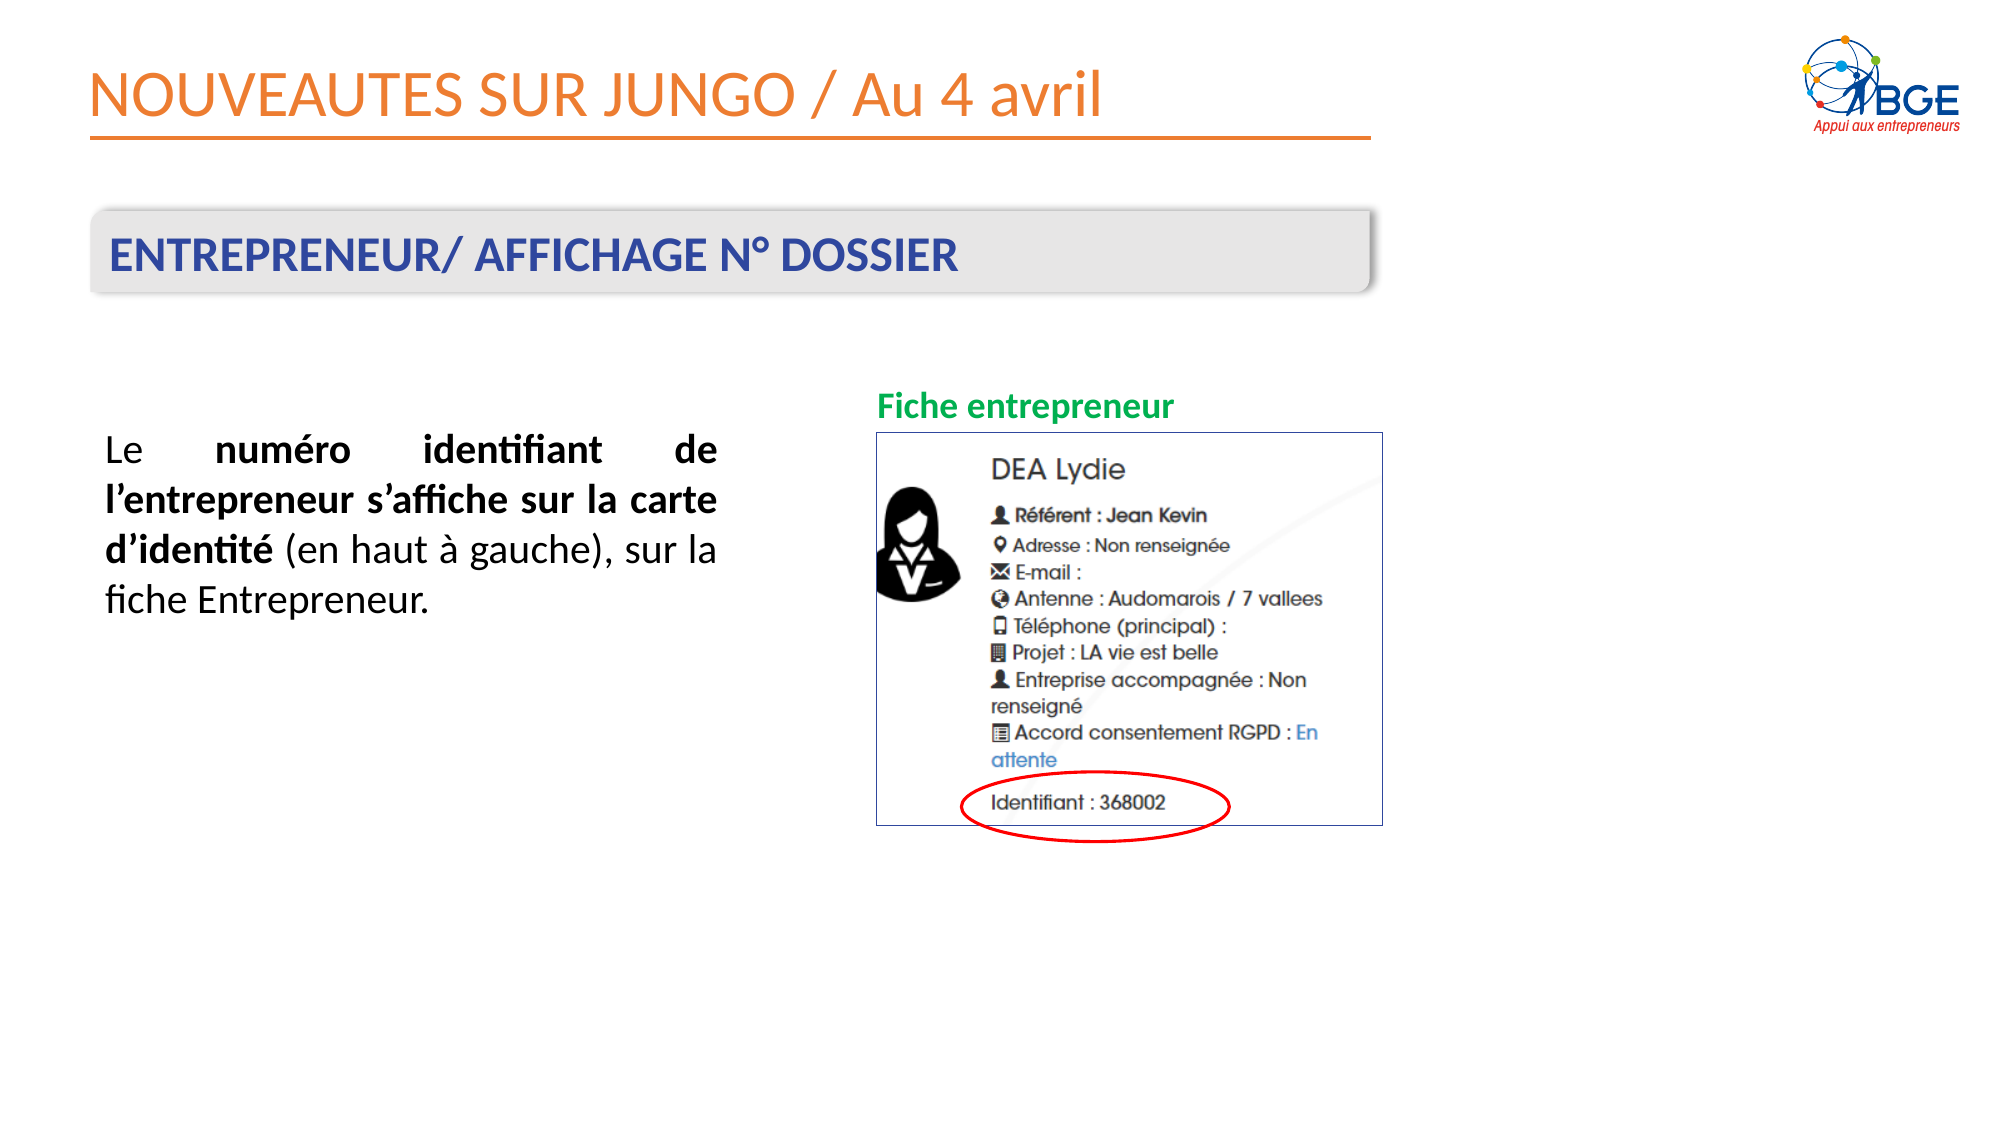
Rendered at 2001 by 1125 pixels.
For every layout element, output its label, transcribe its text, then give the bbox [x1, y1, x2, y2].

text_box NOUVEAUTES SUR JUNGO / Au 4 avril [73, 42, 1491, 138]
text_box [981, 826, 1210, 843]
text_box Le numéro identifiant de l’entrepreneur s’affiche sur la carte d’identité (en haut à gauche), sur la fiche Entrepreneur. [90, 414, 733, 629]
text_box Fiche entrepreneur [862, 373, 1190, 434]
text_box ENTREPRENEUR/ AFFICHAGE N° DOSSIER [89, 209, 1371, 294]
picture [876, 432, 1383, 826]
picture [1789, 31, 1971, 148]
